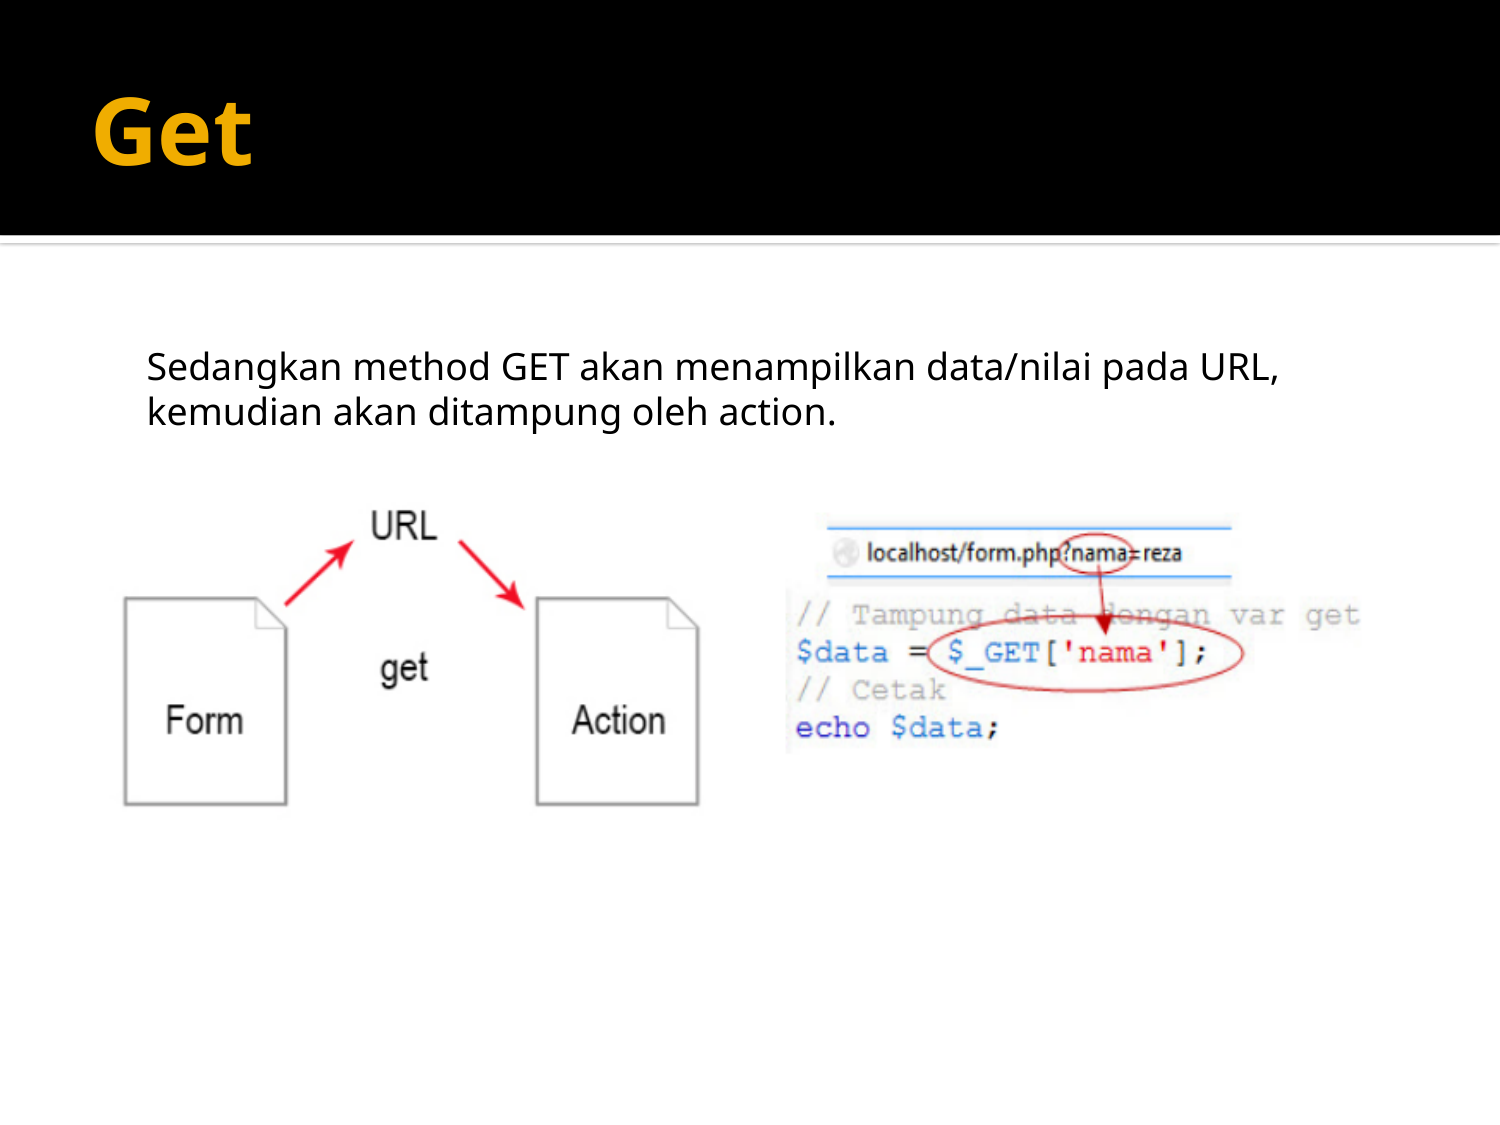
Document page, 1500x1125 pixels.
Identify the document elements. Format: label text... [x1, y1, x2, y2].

picture [87, 465, 1399, 841]
text_box Sedangkan method GET akan menampilkan data/nilai pada URL, kemudian akan ditampung oleh action. [131, 335, 1350, 440]
title Get [75, 24, 1425, 231]
